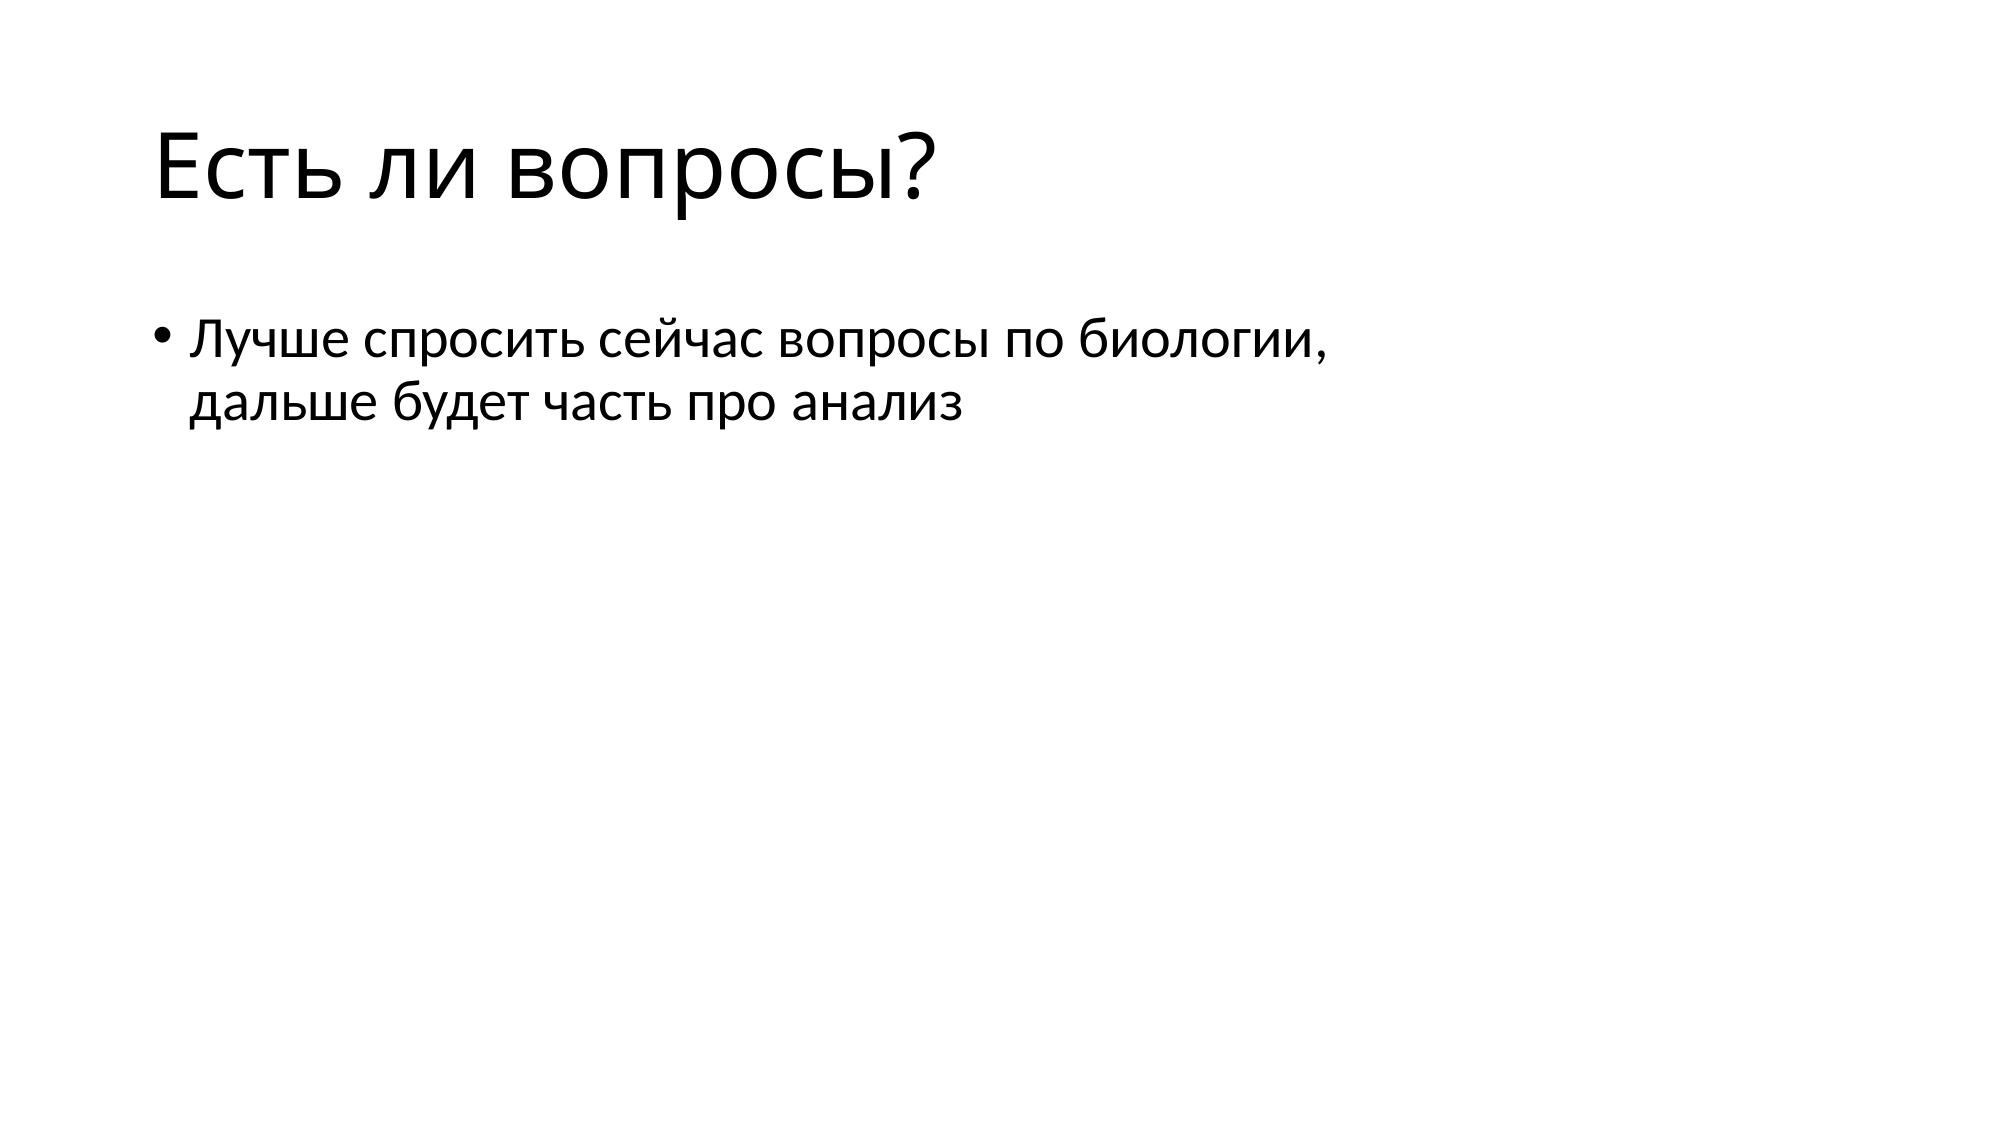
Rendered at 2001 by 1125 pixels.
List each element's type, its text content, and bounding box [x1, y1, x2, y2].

title Есть ли вопросы? [137, 59, 1863, 278]
list Лучше спросить сейчас вопросы по биологии, дальше будет часть про анализ [137, 299, 1863, 1014]
